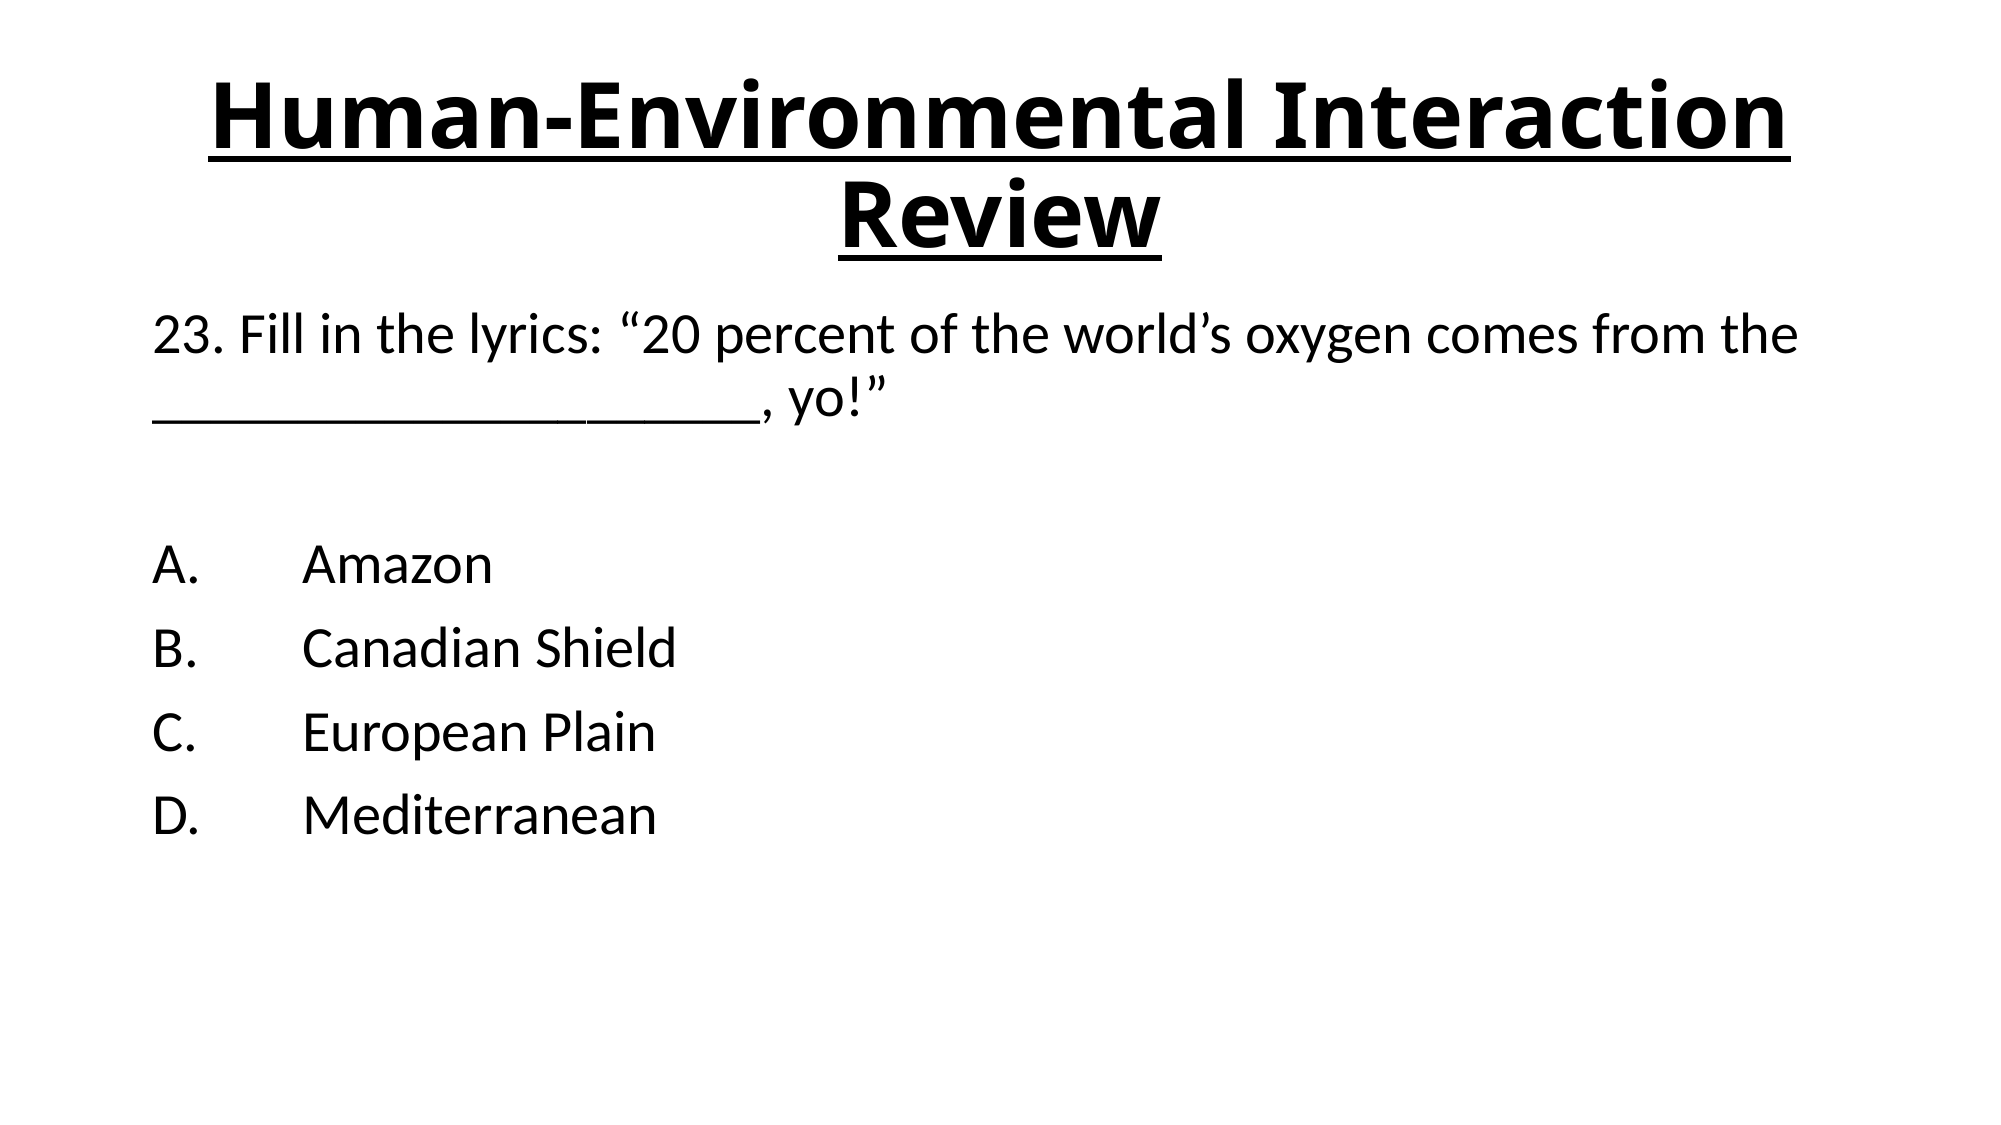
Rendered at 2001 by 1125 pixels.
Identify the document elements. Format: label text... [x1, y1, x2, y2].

title Human-Environmental Interaction Review [137, 59, 1863, 278]
list 23. Fill in the lyrics: “20 percent of the world’s oxygen comes from the _____________________, yo!” A. Amazon B. Canadian Shield C. European Plain D. Mediterranean [137, 295, 1887, 1097]
